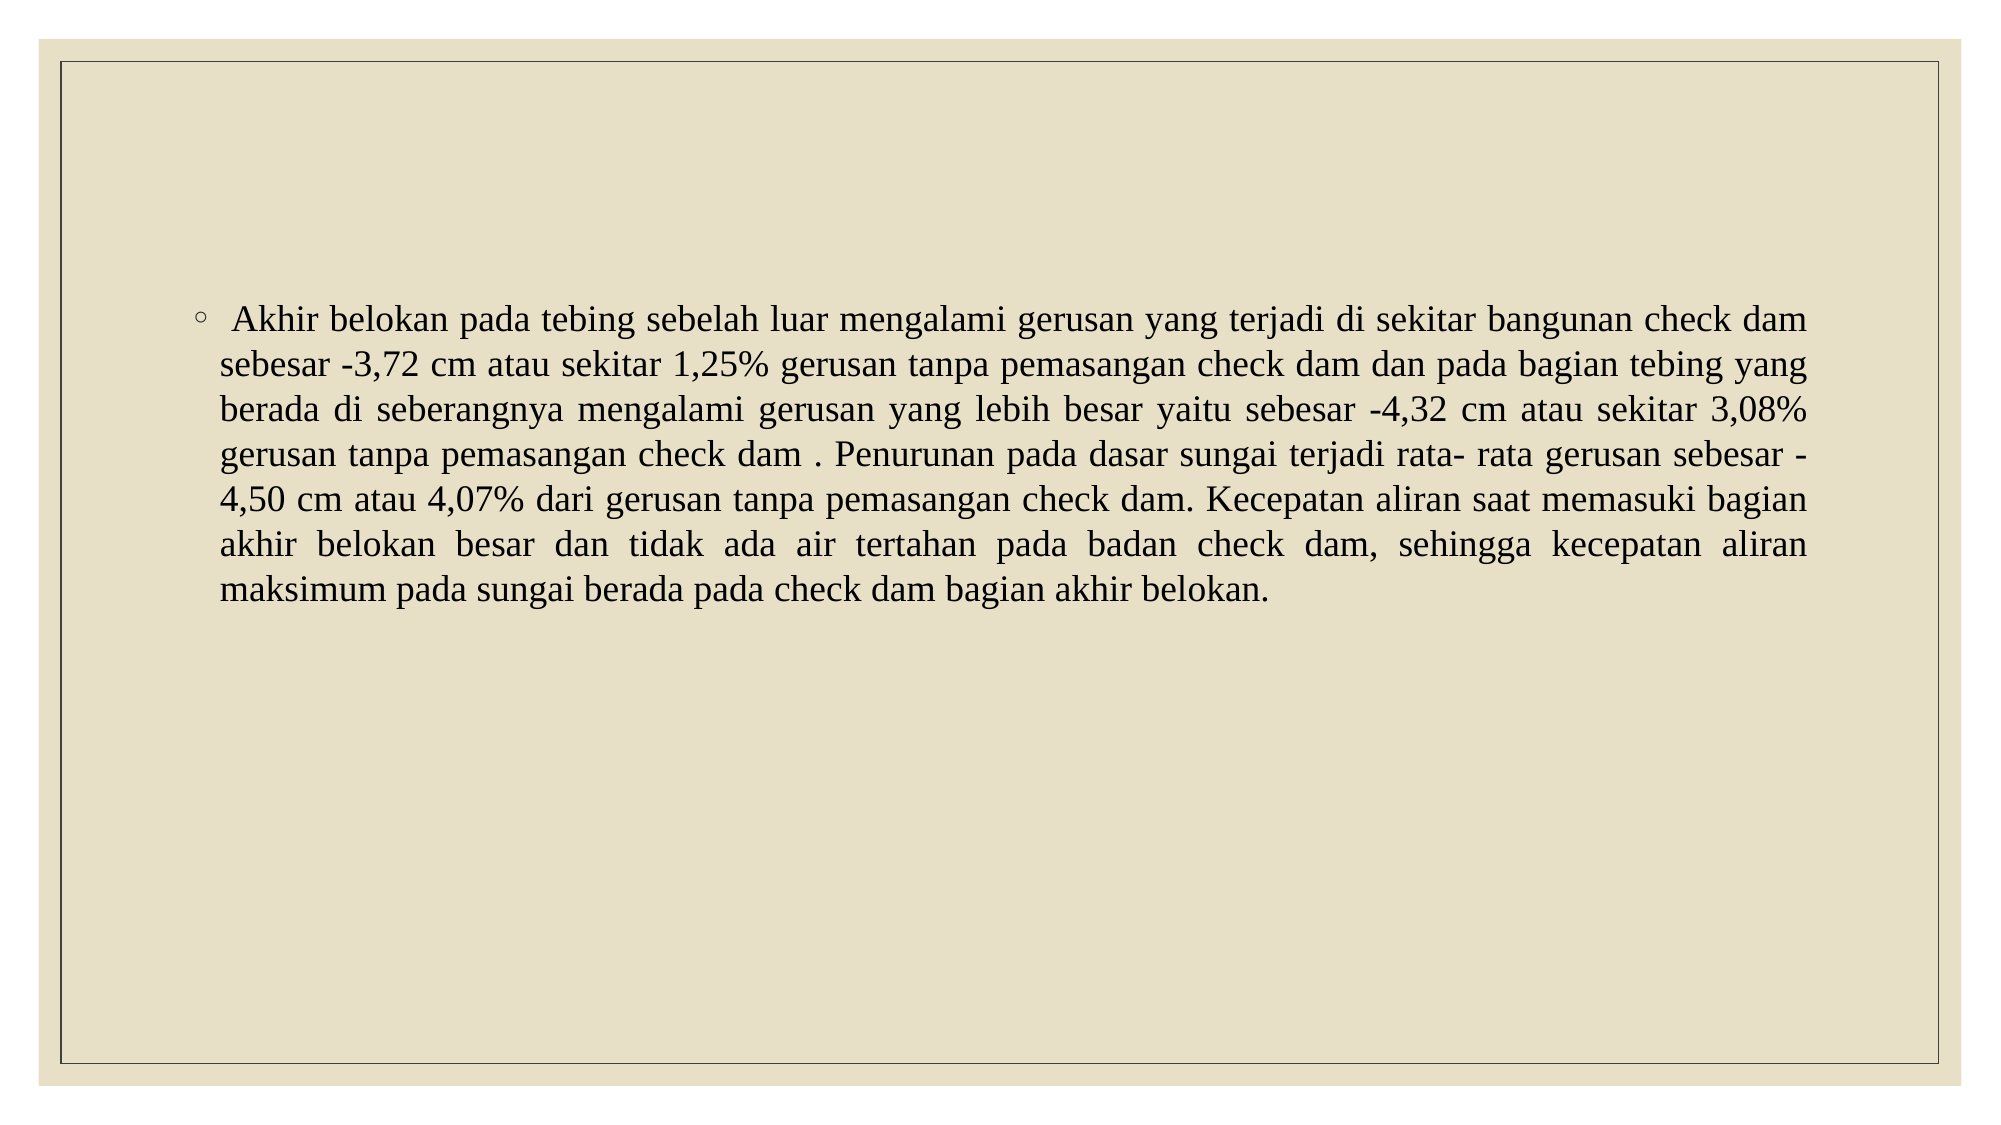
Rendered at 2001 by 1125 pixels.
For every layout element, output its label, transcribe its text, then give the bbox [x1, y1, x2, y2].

list Akhir belokan pada tebing sebelah luar mengalami gerusan yang terjadi di sekitar bangunan check dam sebesar -3,72 cm atau sekitar 1,25% gerusan tanpa pemasangan check dam dan pada bagian tebing yang berada di seberangnya mengalami gerusan yang lebih besar yaitu sebesar -4,32 cm atau sekitar 3,08% gerusan tanpa pemasangan check dam . Penurunan pada dasar sungai terjadi rata- rata gerusan sebesar -4,50 cm atau 4,07% dari gerusan tanpa pemasangan check dam. Kecepatan aliran saat memasuki bagian akhir belokan besar dan tidak ada air tertahan pada badan check dam, sehingga kecepatan aliran maksimum pada sungai berada pada check dam bagian akhir belokan. [174, 286, 1825, 990]
